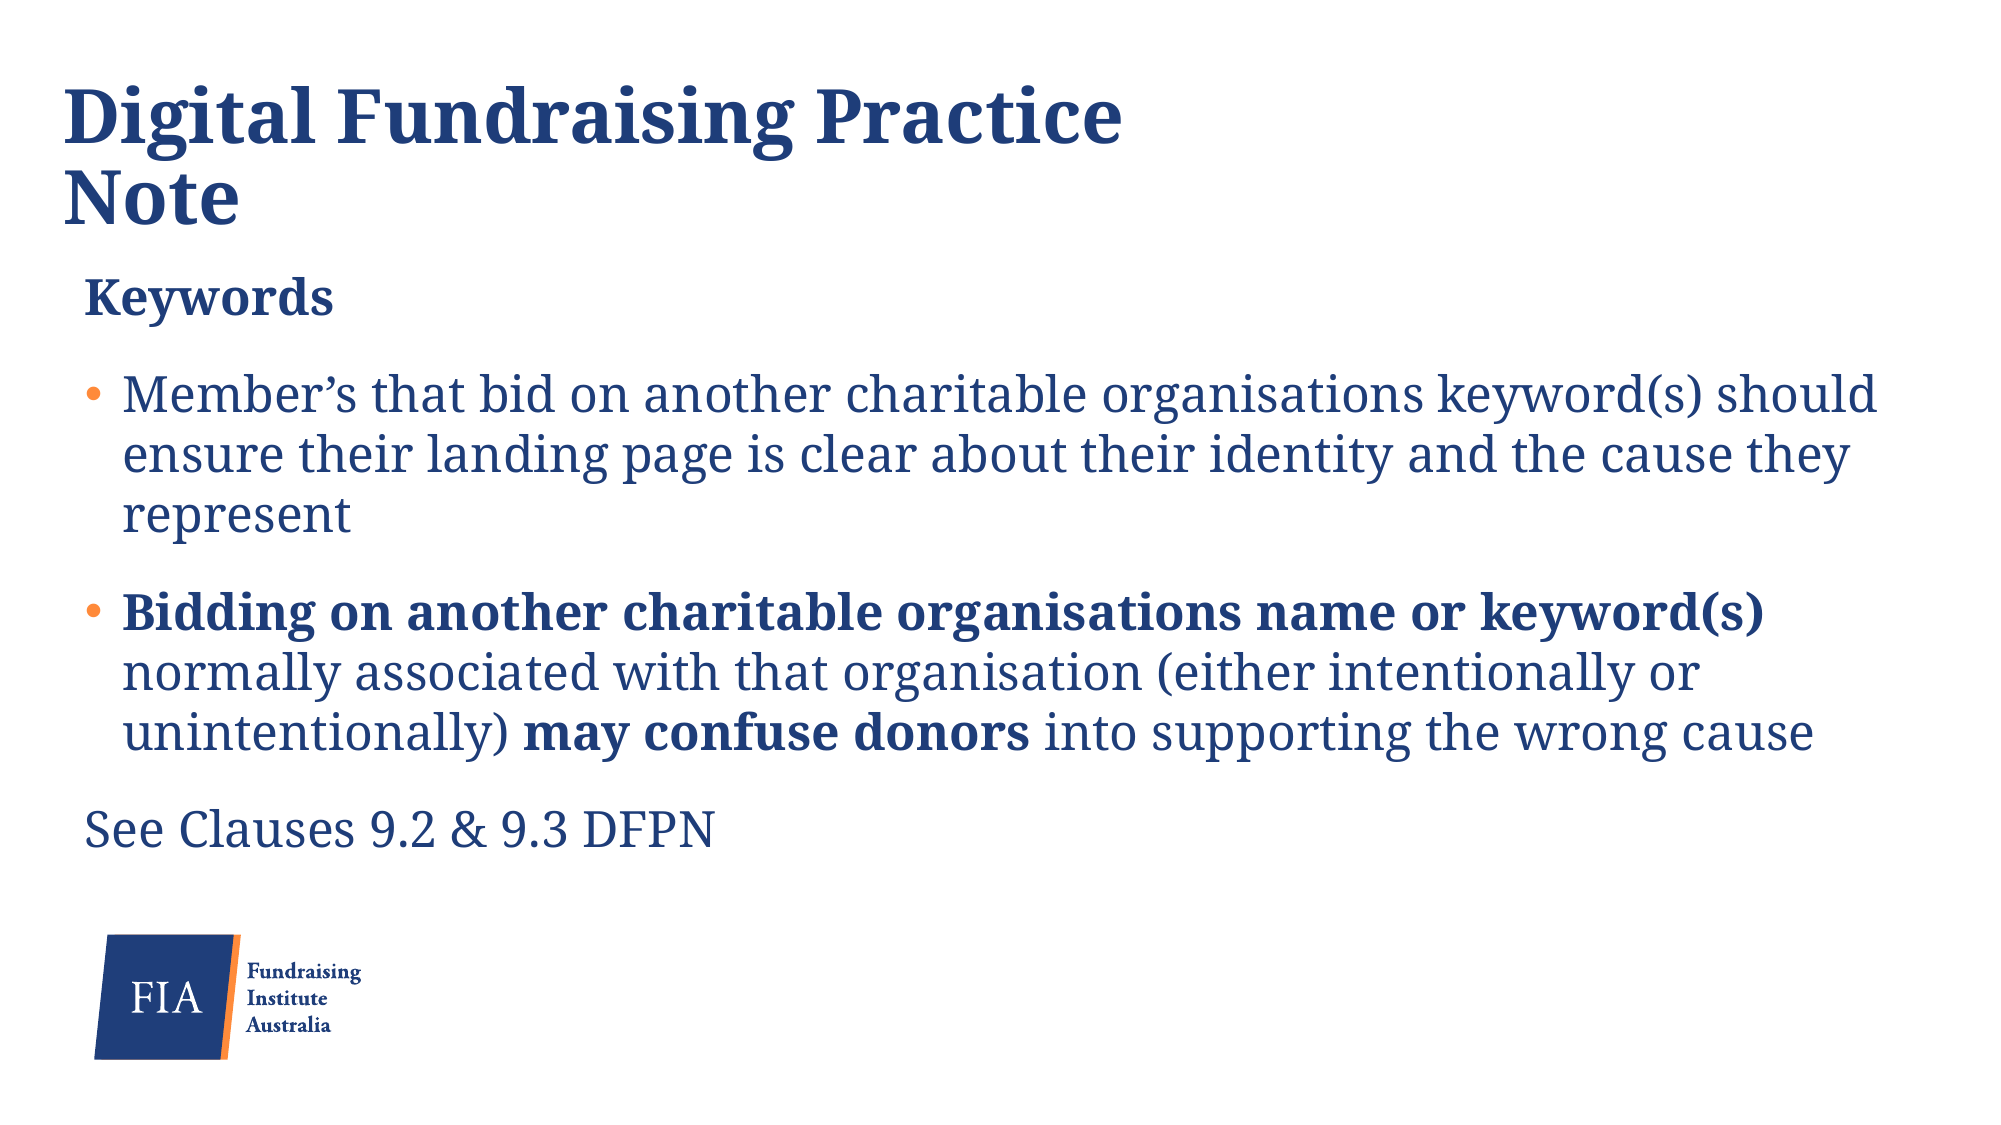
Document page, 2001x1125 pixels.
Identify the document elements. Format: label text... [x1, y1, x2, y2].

title Digital Fundraising Practice Note [63, 54, 1323, 266]
list Keywords Member’s that bid on another charitable organisations keyword(s) should ensure their landing page is clear about their identity and the cause they represent Bidding on another charitable organisations name or keyword(s) normally associated with that organisation (either intentionally or unintentionally) may confuse donors into supporting the wrong cause See Clauses 9.2 & 9.3 DFPN [63, 265, 1887, 883]
